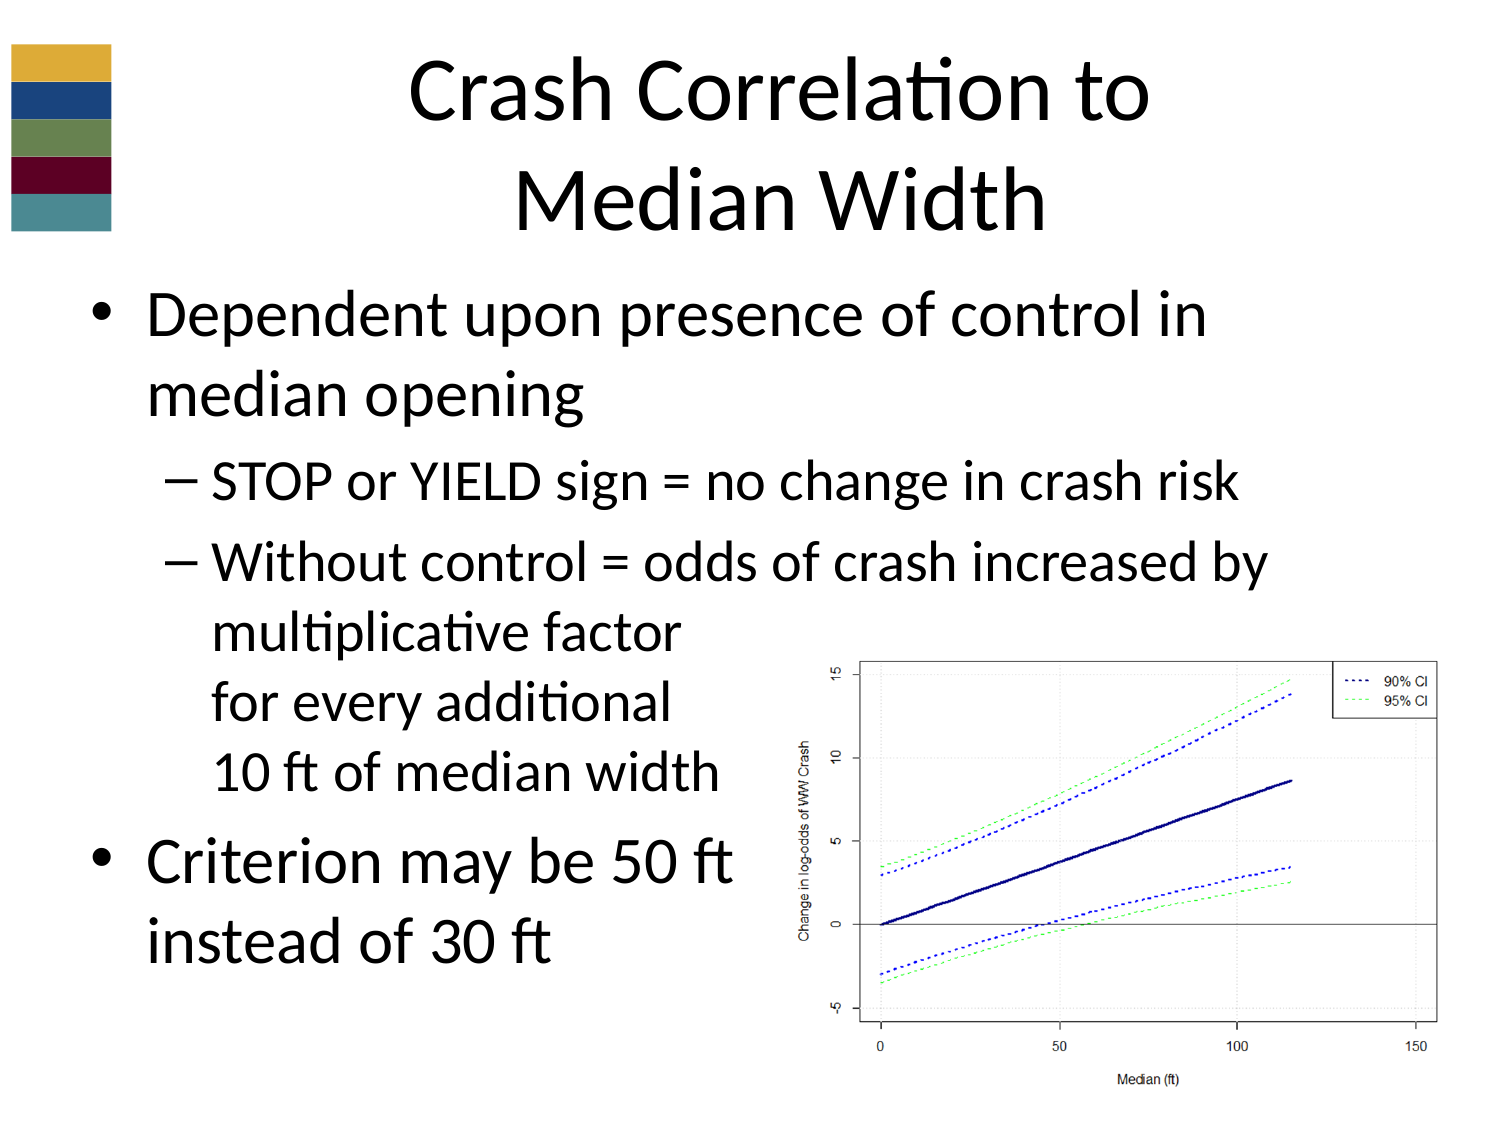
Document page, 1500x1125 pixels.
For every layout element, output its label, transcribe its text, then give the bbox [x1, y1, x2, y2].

list Dependent upon presence of control in median opening STOP or YIELD sign = no change in crash risk Without control = odds of crash increased by multiplicative factor for every additional 10 ft of median width Criterion may be 50 ft instead of 30 ft [75, 262, 1425, 1005]
title Crash Correlation to Median Width [137, 45, 1425, 233]
picture [793, 644, 1472, 1096]
